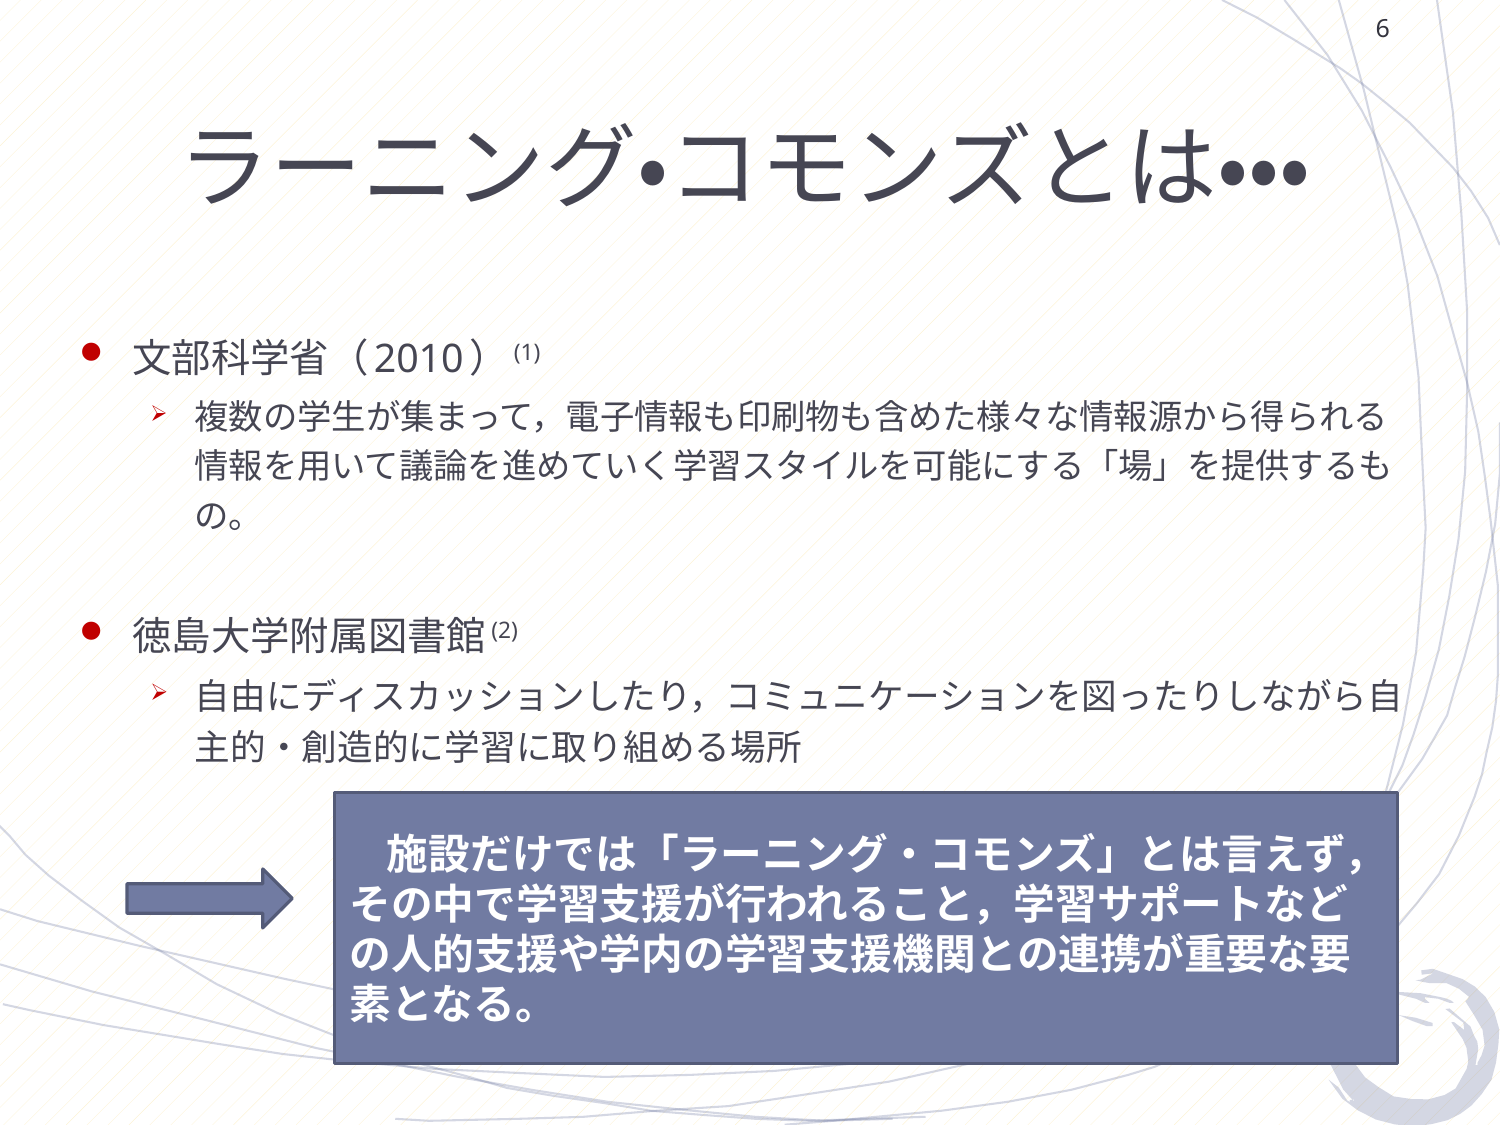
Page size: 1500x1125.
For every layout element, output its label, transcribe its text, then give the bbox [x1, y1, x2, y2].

slide_number 6 [1265, 0, 1500, 59]
list 文部科学省（2010）(1) 複数の学生が集まって，電子情報も印刷物も含めた様々な情報源から得られる情報を用いて議論を進めていく学習スタイルを可能にする「場」を提供するもの。 徳島大学附属図書館(2) 自由にディスカッションしたり，コミュニケーションを図ったりしながら自主的・創造的に学習に取り組める場所 [64, 267, 1436, 776]
text_box 施設だけでは「ラーニング・コモンズ」とは言えず，その中で学習支援が行われること，学習サポートなどの人的支援や学内の学習支援機関との連携が重要な要素となる。 [333, 791, 1399, 1065]
text_box [125, 867, 294, 930]
title ラーニング・コモンズとは・・・ [70, 70, 1421, 258]
